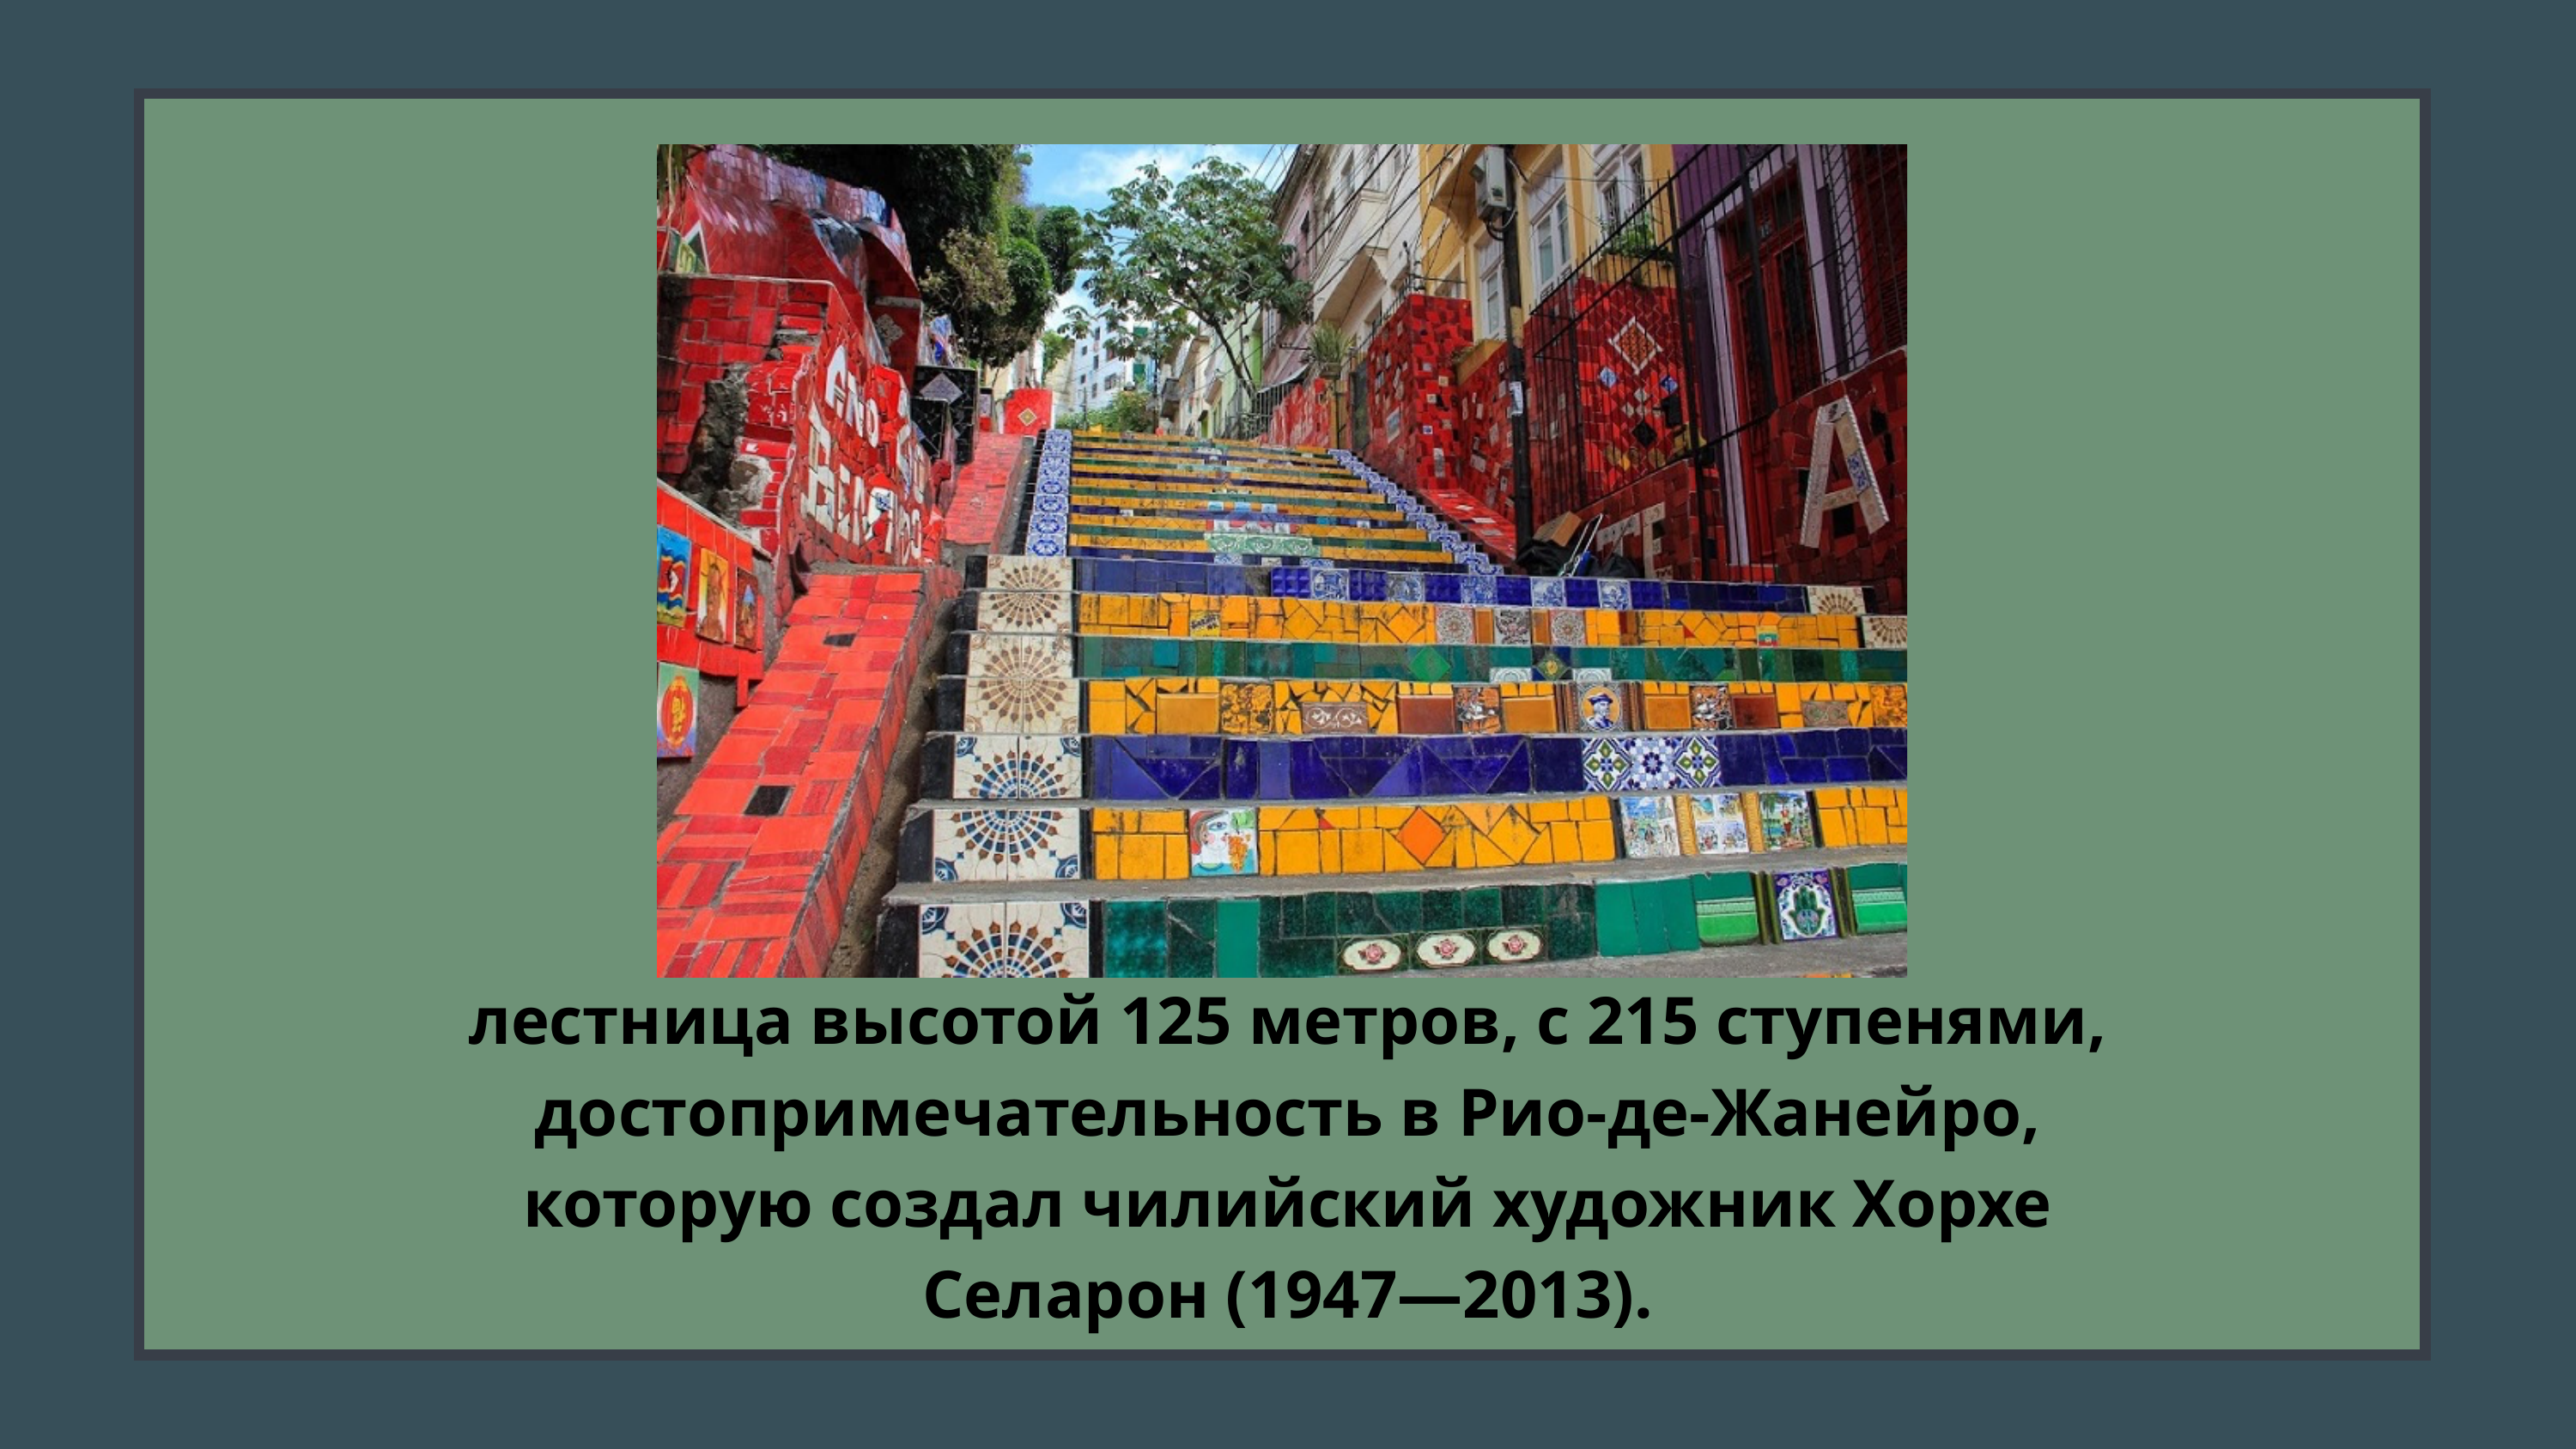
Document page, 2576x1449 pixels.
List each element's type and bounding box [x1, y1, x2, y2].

text_box [138, 93, 2426, 1355]
